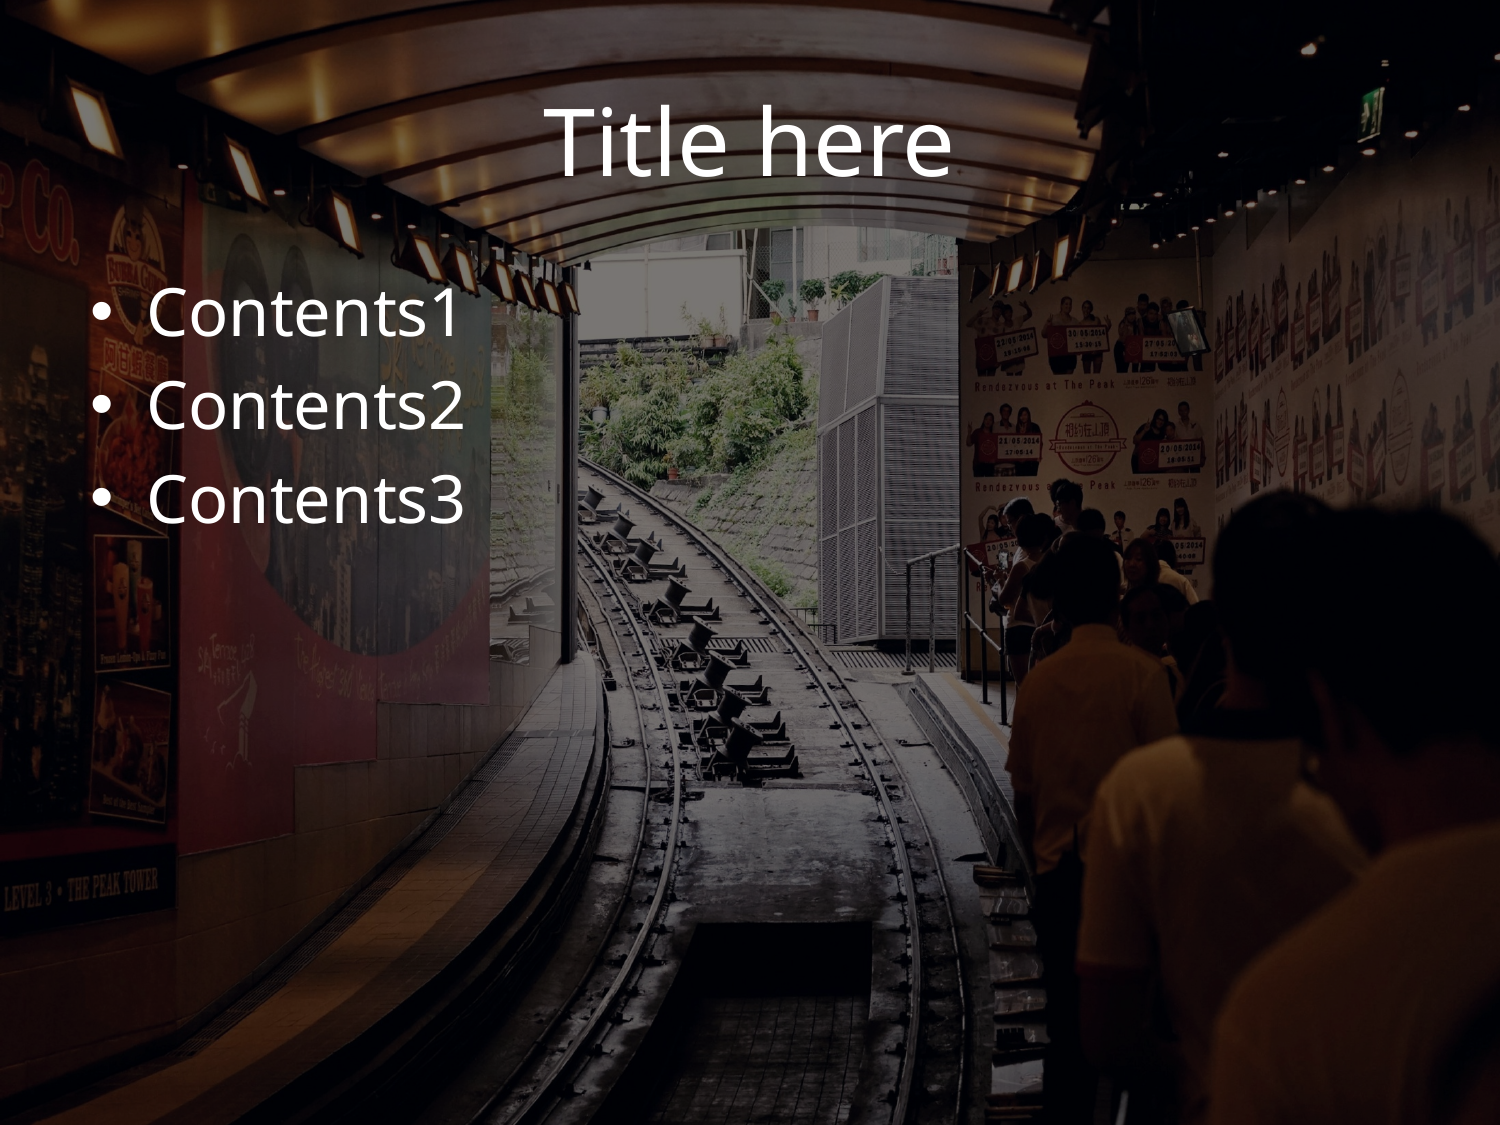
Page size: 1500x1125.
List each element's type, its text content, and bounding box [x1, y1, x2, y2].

title Title here [75, 45, 1425, 233]
list Contents1 Contents2 Contents3 [75, 262, 1425, 1005]
text_box [0, 0, 1500, 1125]
